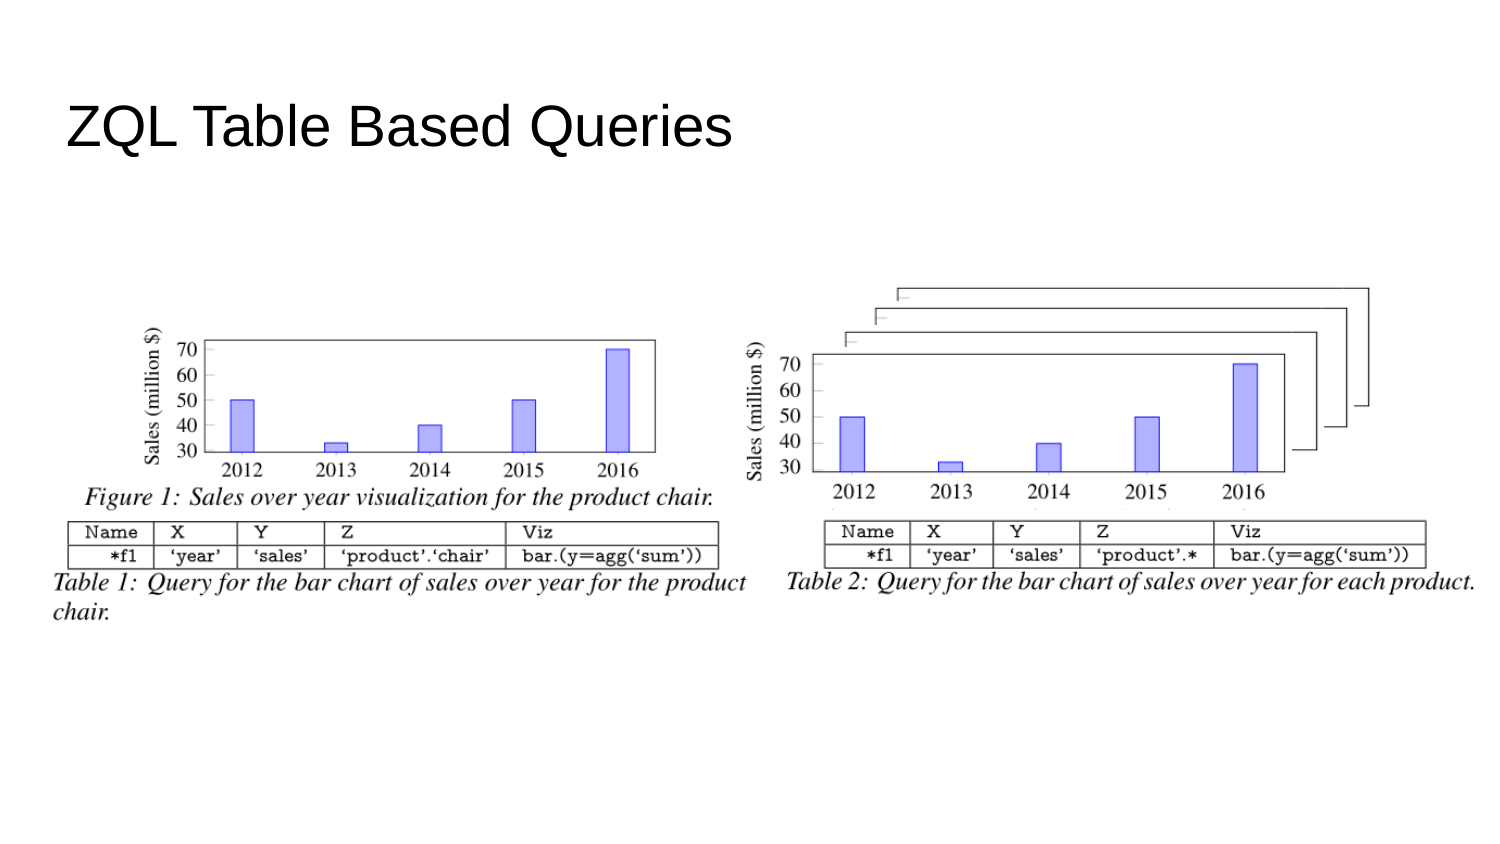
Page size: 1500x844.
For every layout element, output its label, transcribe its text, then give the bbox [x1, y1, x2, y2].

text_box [867, 301, 1355, 432]
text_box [837, 324, 1325, 455]
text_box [889, 280, 1377, 411]
title ZQL Table Based Queries [51, 72, 1449, 167]
picture [23, 305, 1483, 632]
